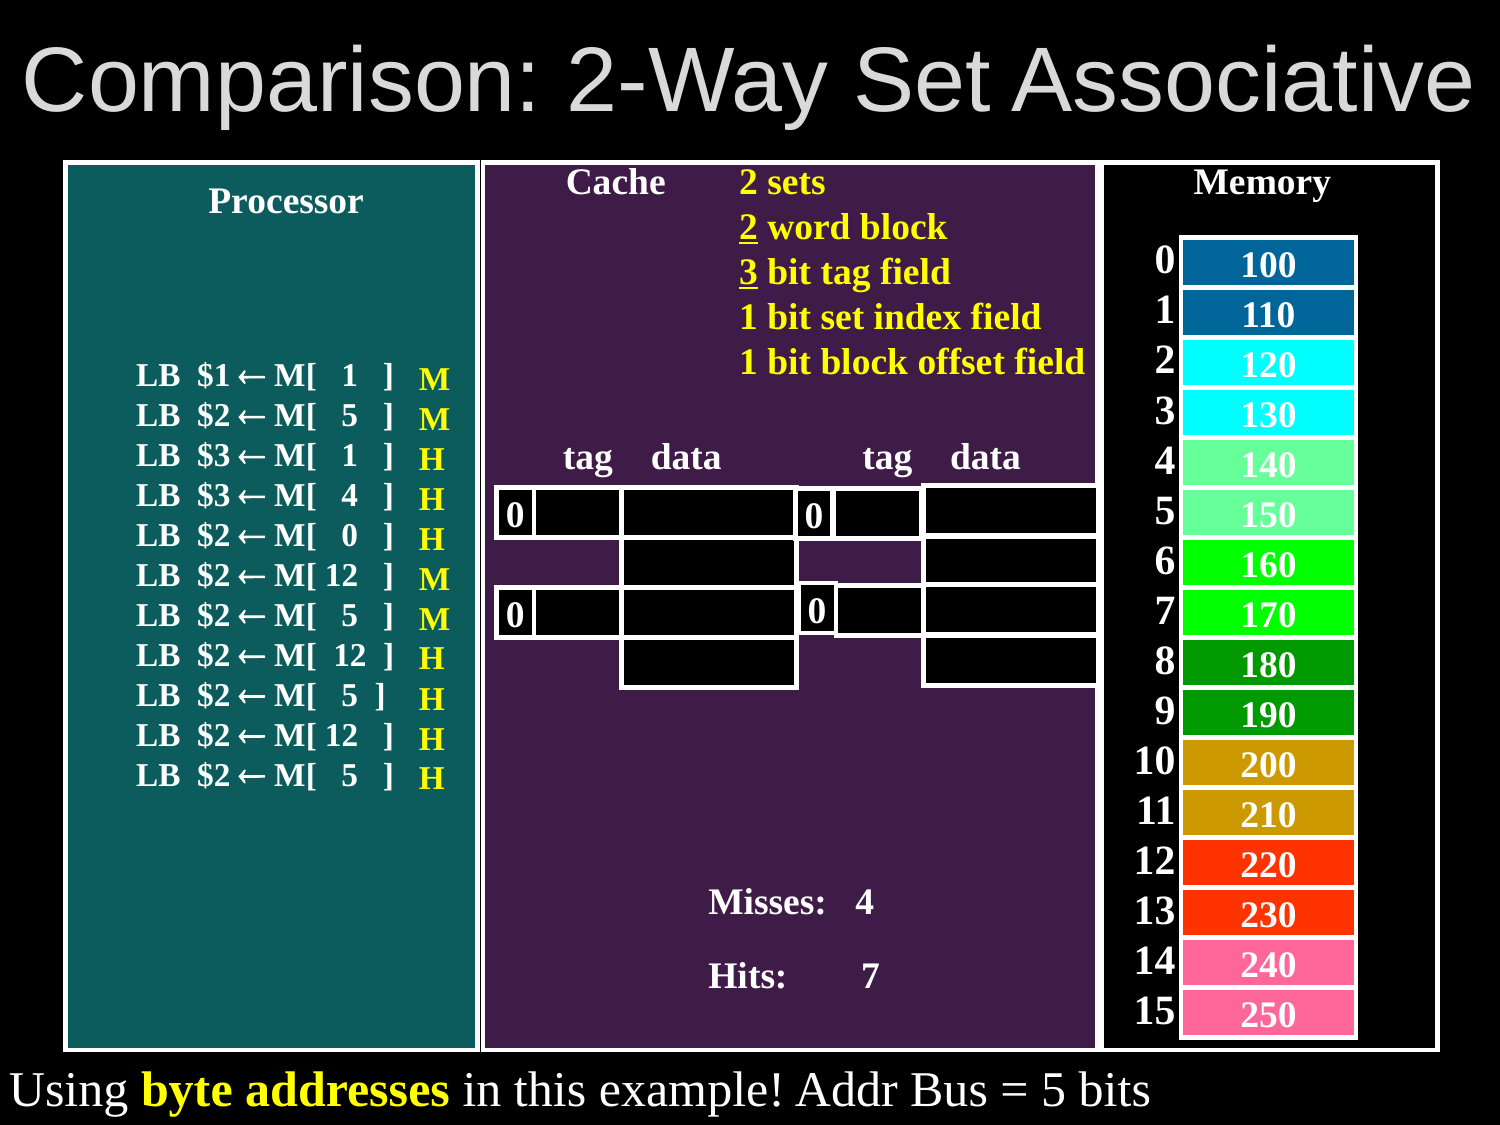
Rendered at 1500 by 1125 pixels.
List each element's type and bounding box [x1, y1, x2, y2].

text_box [0, 149, 1438, 1124]
title [0, 12, 1500, 138]
